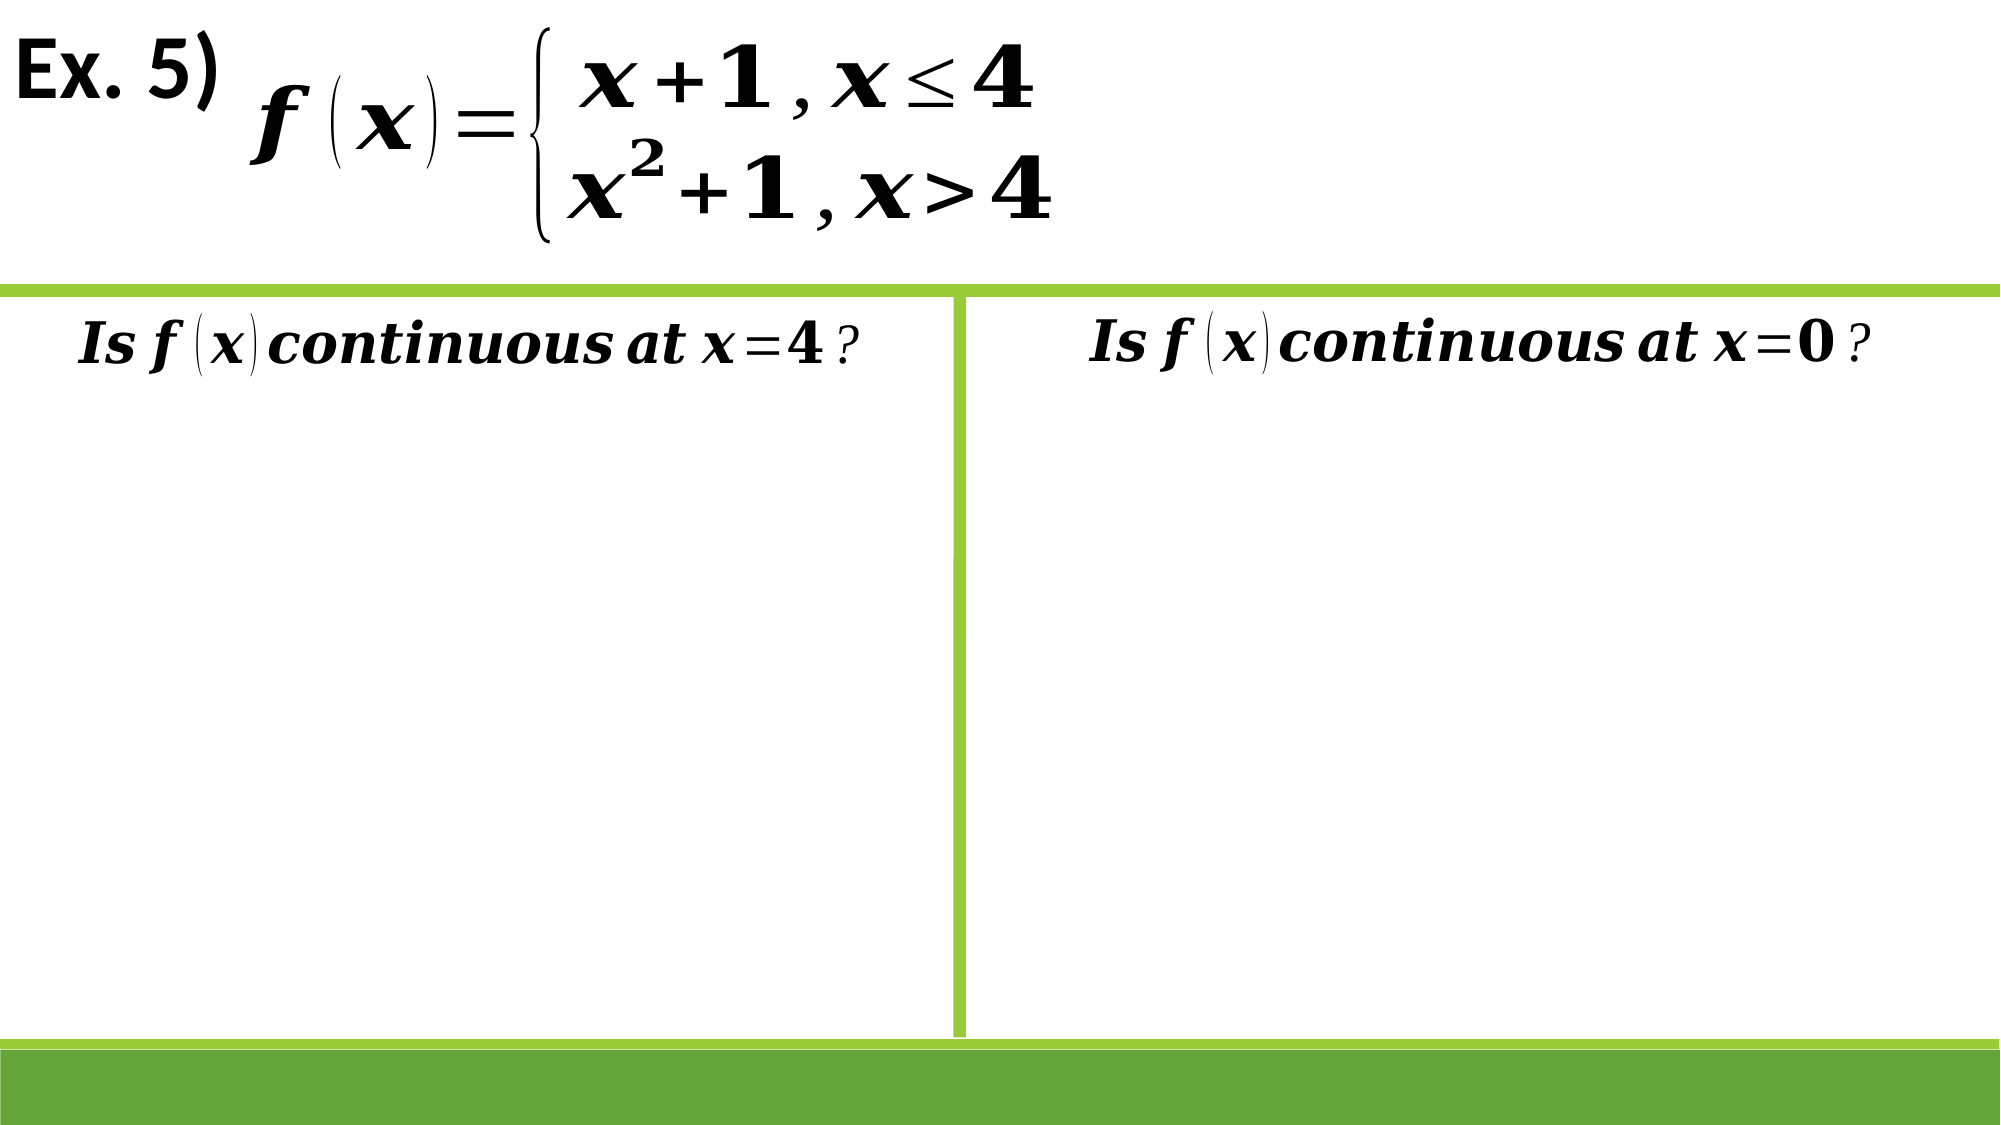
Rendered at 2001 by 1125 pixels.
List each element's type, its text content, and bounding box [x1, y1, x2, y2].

text_box Ex. 5) [0, 0, 244, 125]
